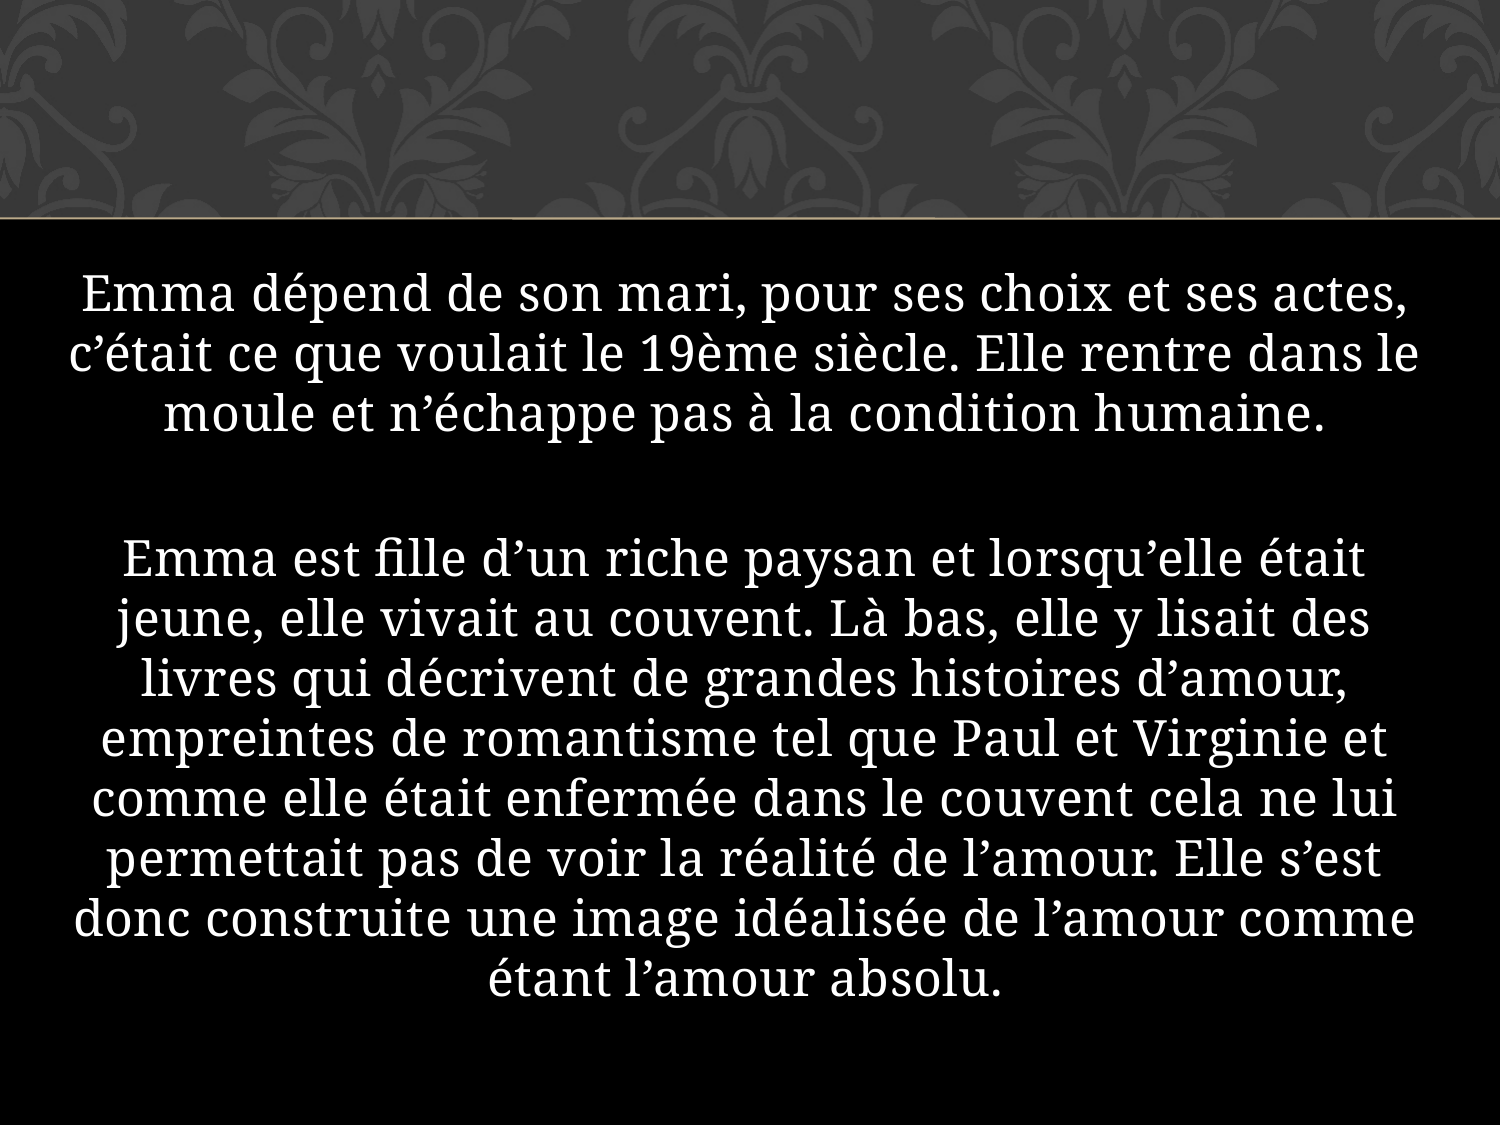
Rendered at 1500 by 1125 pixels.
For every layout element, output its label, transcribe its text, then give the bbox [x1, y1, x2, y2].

list Emma dépend de son mari, pour ses choix et ses actes, c’était ce que voulait le 19ème siècle. Elle rentre dans le moule et n’échappe pas à la condition humaine. Emma est fille d’un riche paysan et lorsqu’elle était jeune, elle vivait au couvent. Là bas, elle y lisait des livres qui décrivent de grandes histoires d’amour, empreintes de romantisme tel que Paul et Virginie et comme elle était enfermée dans le couvent cela ne lui permettait pas de voir la réalité de l’amour. Elle s’est donc construite une image idéalisée de l’amour comme étant l’amour absolu. [53, 66, 1439, 1071]
